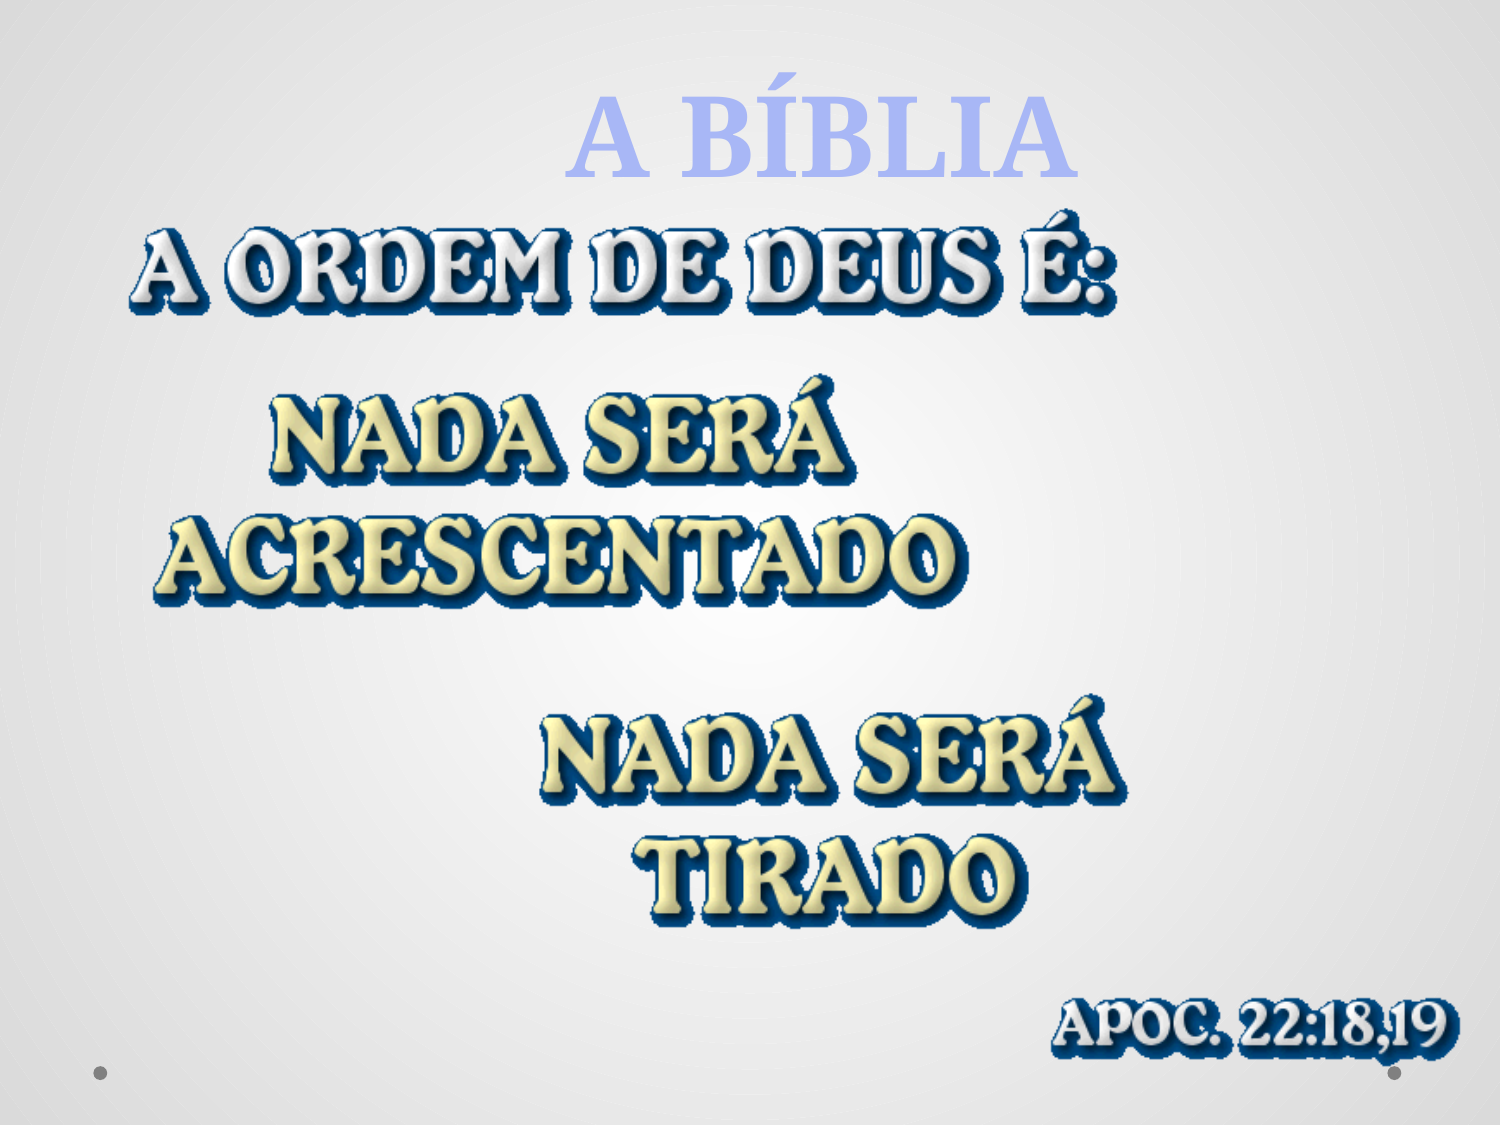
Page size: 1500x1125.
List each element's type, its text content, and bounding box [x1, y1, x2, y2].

picture [126, 206, 1120, 319]
picture [150, 372, 971, 611]
picture [538, 691, 1132, 931]
picture [1047, 994, 1462, 1070]
title A BÍBLIA [335, 0, 1309, 208]
